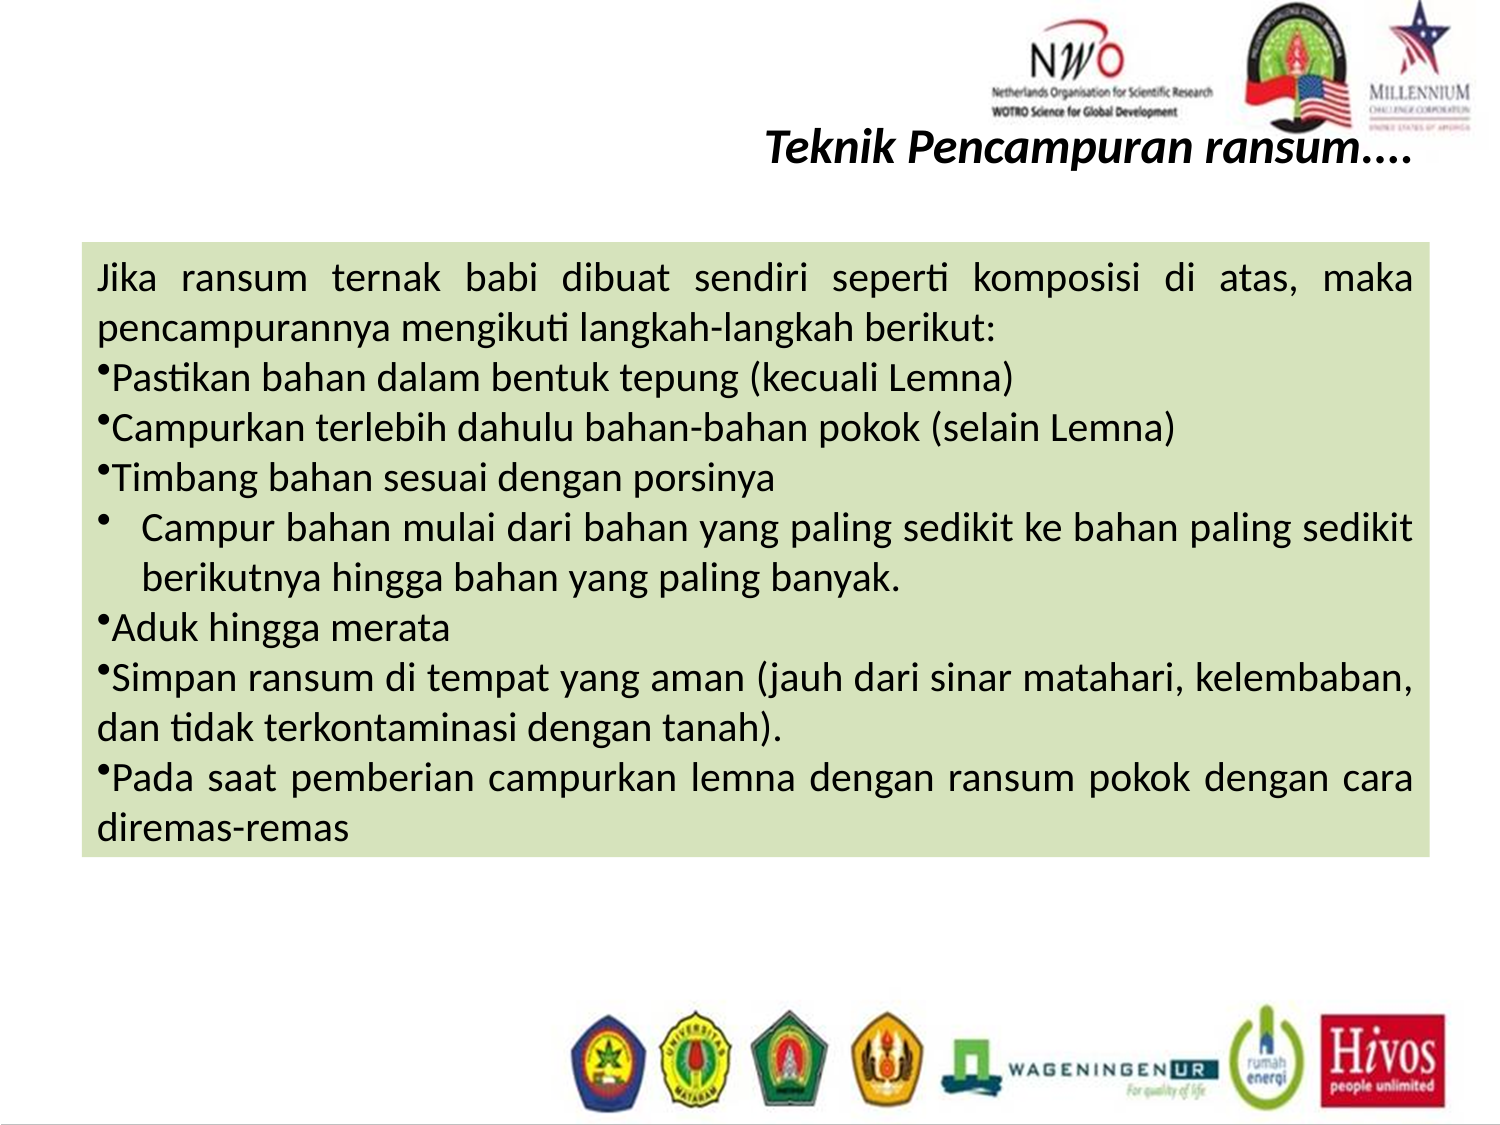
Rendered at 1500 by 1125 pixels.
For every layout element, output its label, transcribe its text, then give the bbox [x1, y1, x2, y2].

picture [0, 0, 1500, 1125]
text_box Jika ransum ternak babi dibuat sendiri seperti komposisi di atas, maka pencampurannya mengikuti langkah-langkah berikut: Pastikan bahan dalam bentuk tepung (kecuali Lemna) Campurkan terlebih dahulu bahan-bahan pokok (selain Lemna) Timbang bahan sesuai dengan porsinya Campur bahan mulai dari bahan yang paling sedikit ke bahan paling sedikit berikutnya hingga bahan yang paling banyak. Aduk hingga merata Simpan ransum di tempat yang aman (jauh dari sinar matahari, kelembaban, dan tidak terkontaminasi dengan tanah). Pada saat pemberian campurkan lemna dengan ransum pokok dengan cara diremas-remas [81, 242, 1430, 858]
title Teknik Pencampuran ransum.... [79, 78, 1430, 209]
